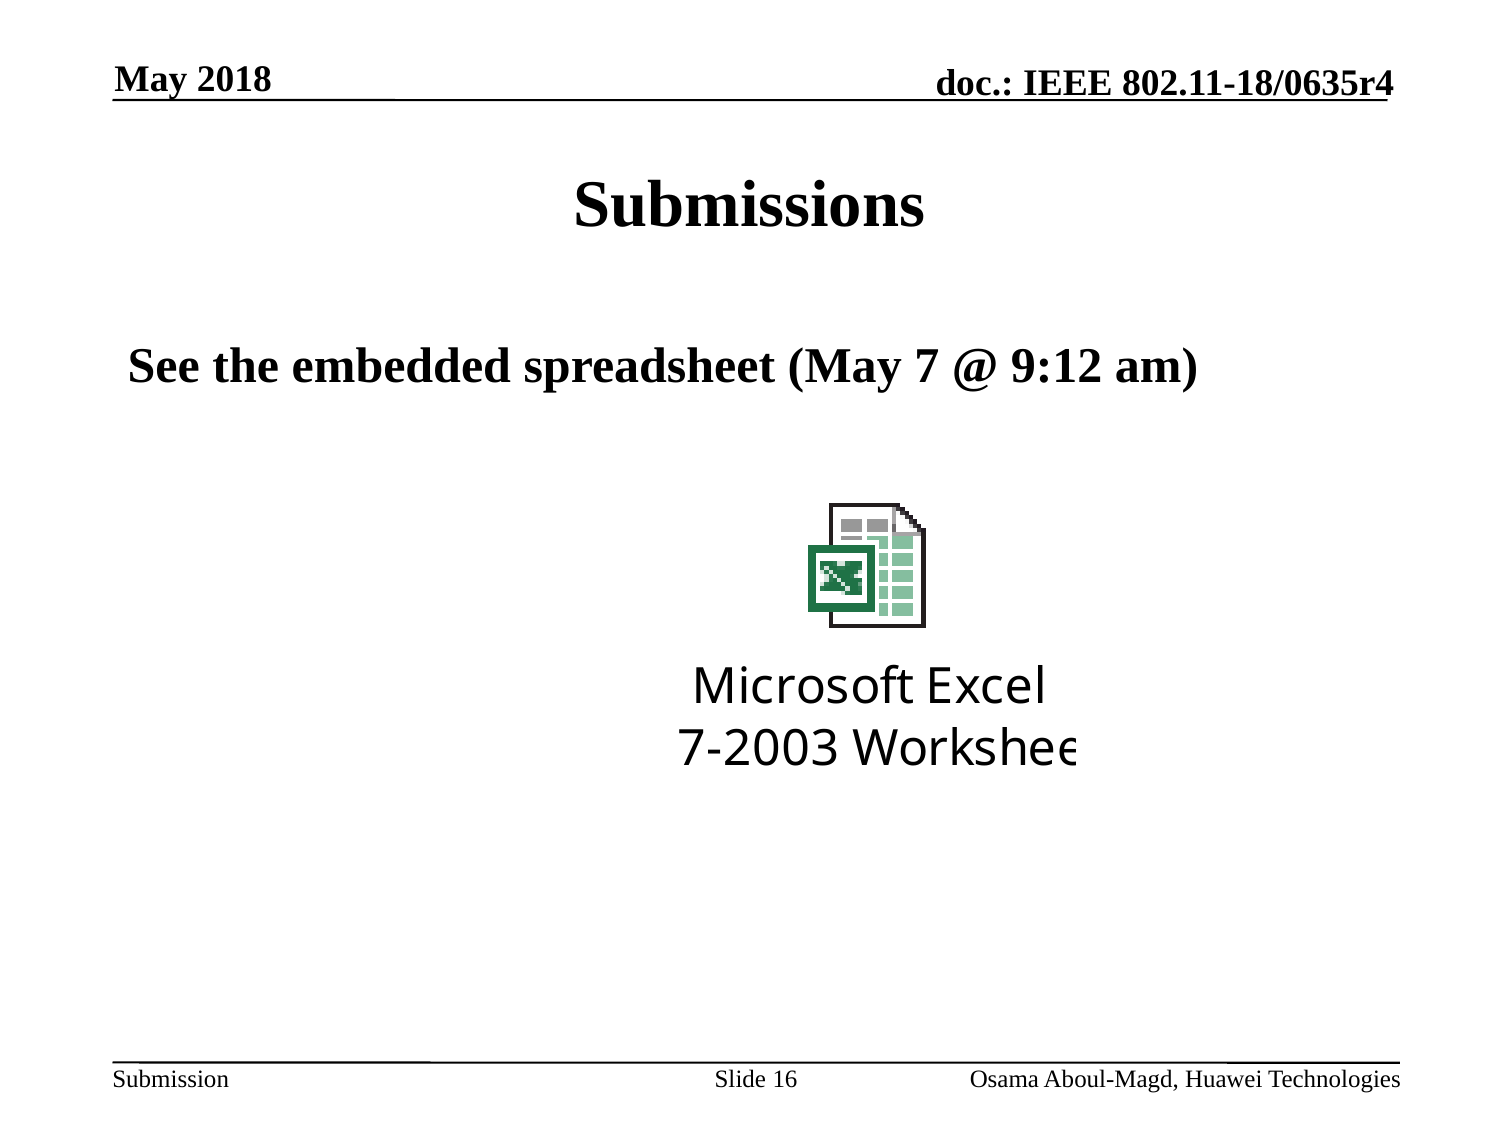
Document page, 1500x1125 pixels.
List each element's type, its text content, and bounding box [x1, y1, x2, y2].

slide_number Slide 16 [712, 1061, 800, 1123]
list See the embedded spreadsheet (May 7 @ 9:12 am) [112, 324, 1388, 1000]
title Submissions [112, 112, 1388, 288]
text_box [674, 498, 1077, 838]
footer Osama Aboul-Magd, Huawei Technologies [878, 1061, 1402, 1093]
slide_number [114, 54, 423, 100]
